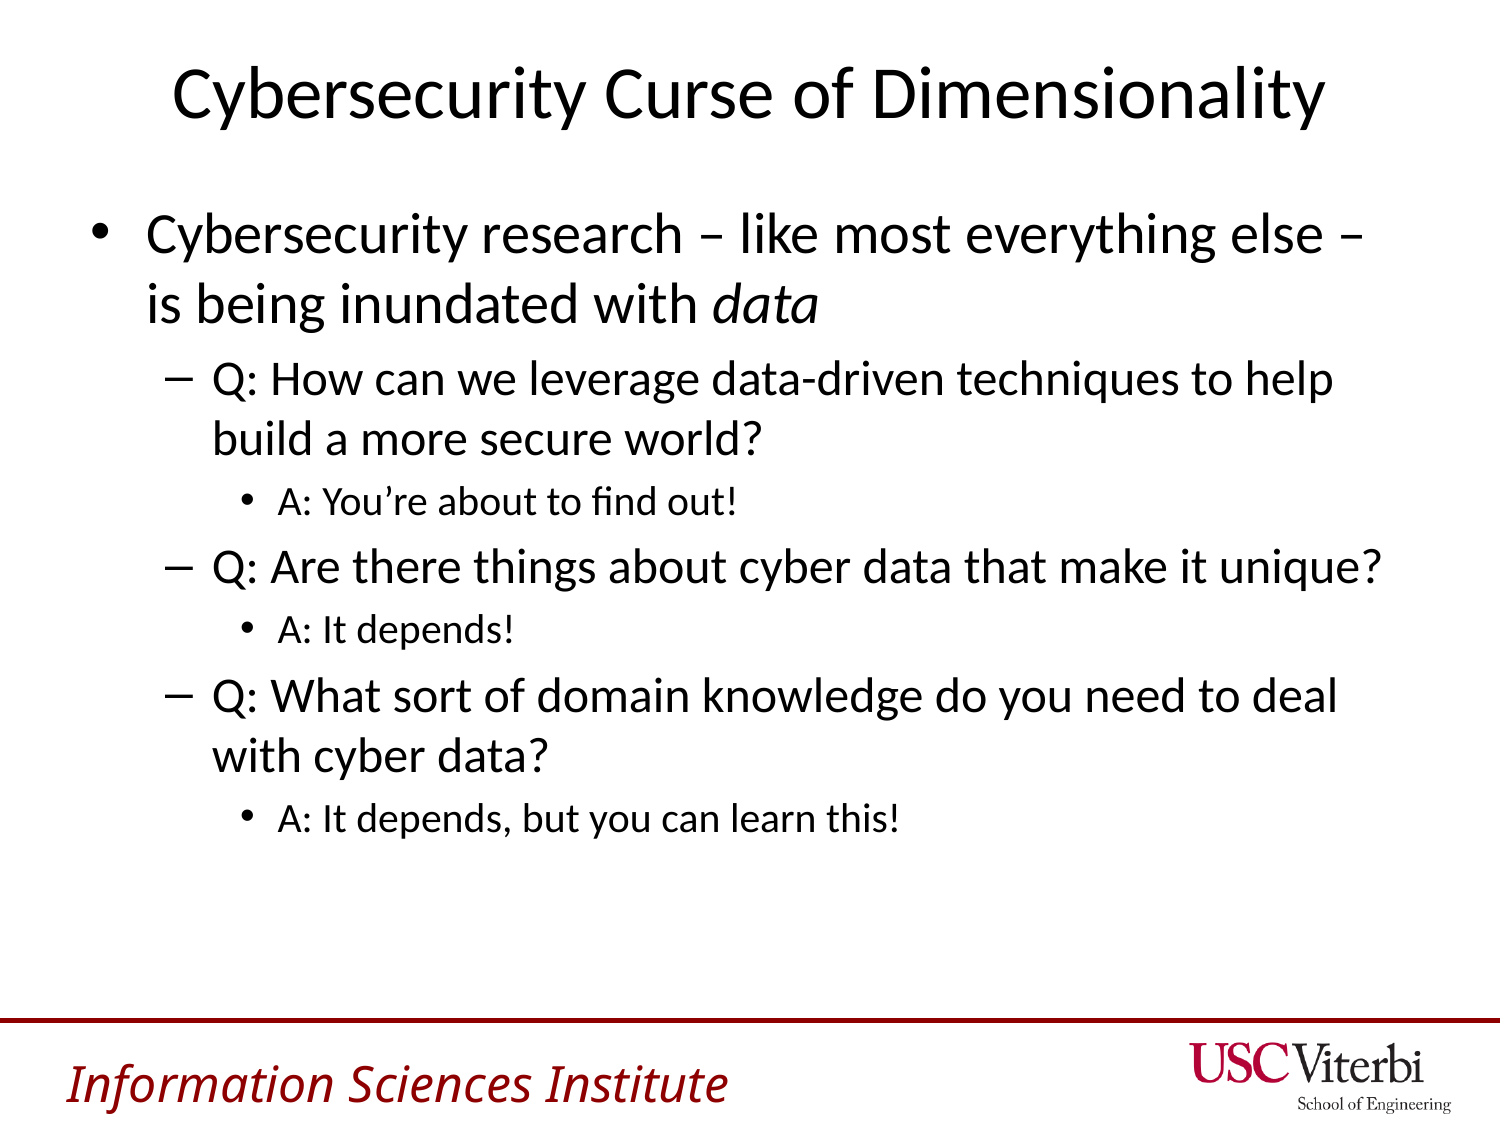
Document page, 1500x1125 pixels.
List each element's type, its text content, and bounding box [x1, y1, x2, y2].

title Cybersecurity Curse of Dimensionality [75, 36, 1425, 141]
list Cybersecurity research – like most everything else – is being inundated with data Q: How can we leverage data-driven techniques to help build a more secure world? A: You’re about to find out! Q: Are there things about cyber data that make it unique? A: It depends! Q: What sort of domain knowledge do you need to deal with cyber data? A: It depends, but you can learn this! [75, 187, 1426, 1005]
